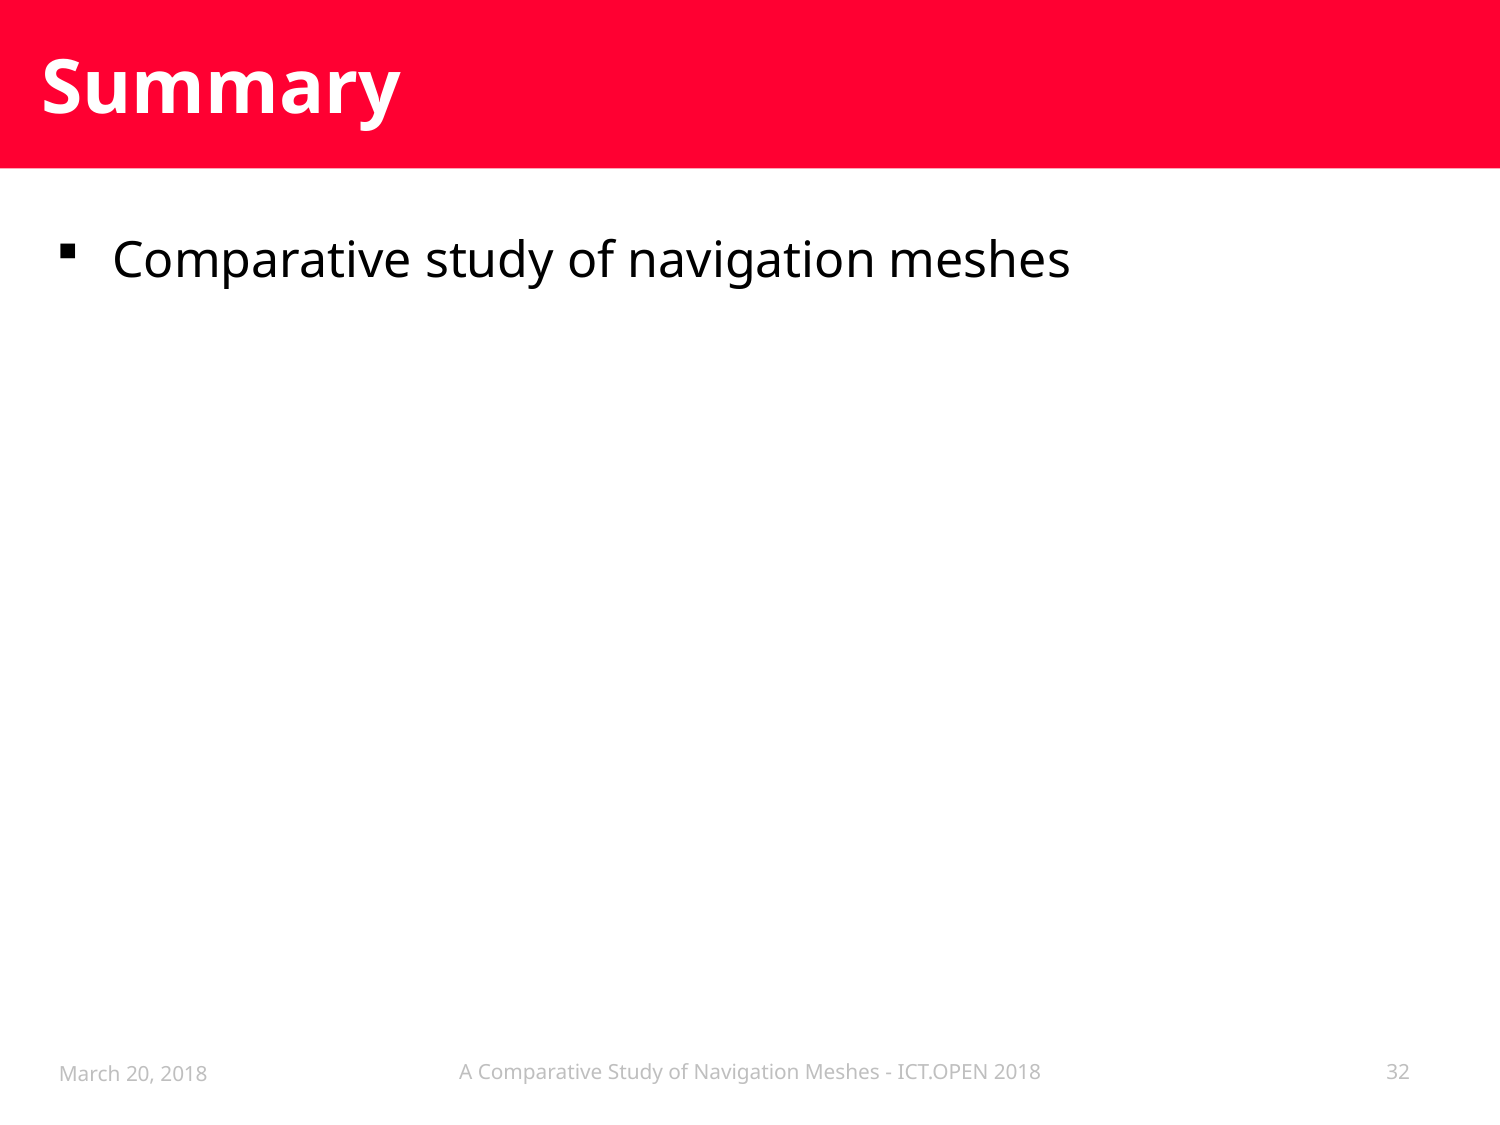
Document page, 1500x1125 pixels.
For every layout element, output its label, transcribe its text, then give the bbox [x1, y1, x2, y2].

list Comparative study of navigation meshes [41, 219, 1425, 1012]
slide_number 32 [1269, 1042, 1425, 1103]
title Summary [0, 0, 1500, 169]
footer A Comparative Study of Navigation Meshes - ICT.OPEN 2018 [329, 1042, 1171, 1103]
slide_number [43, 1042, 313, 1103]
